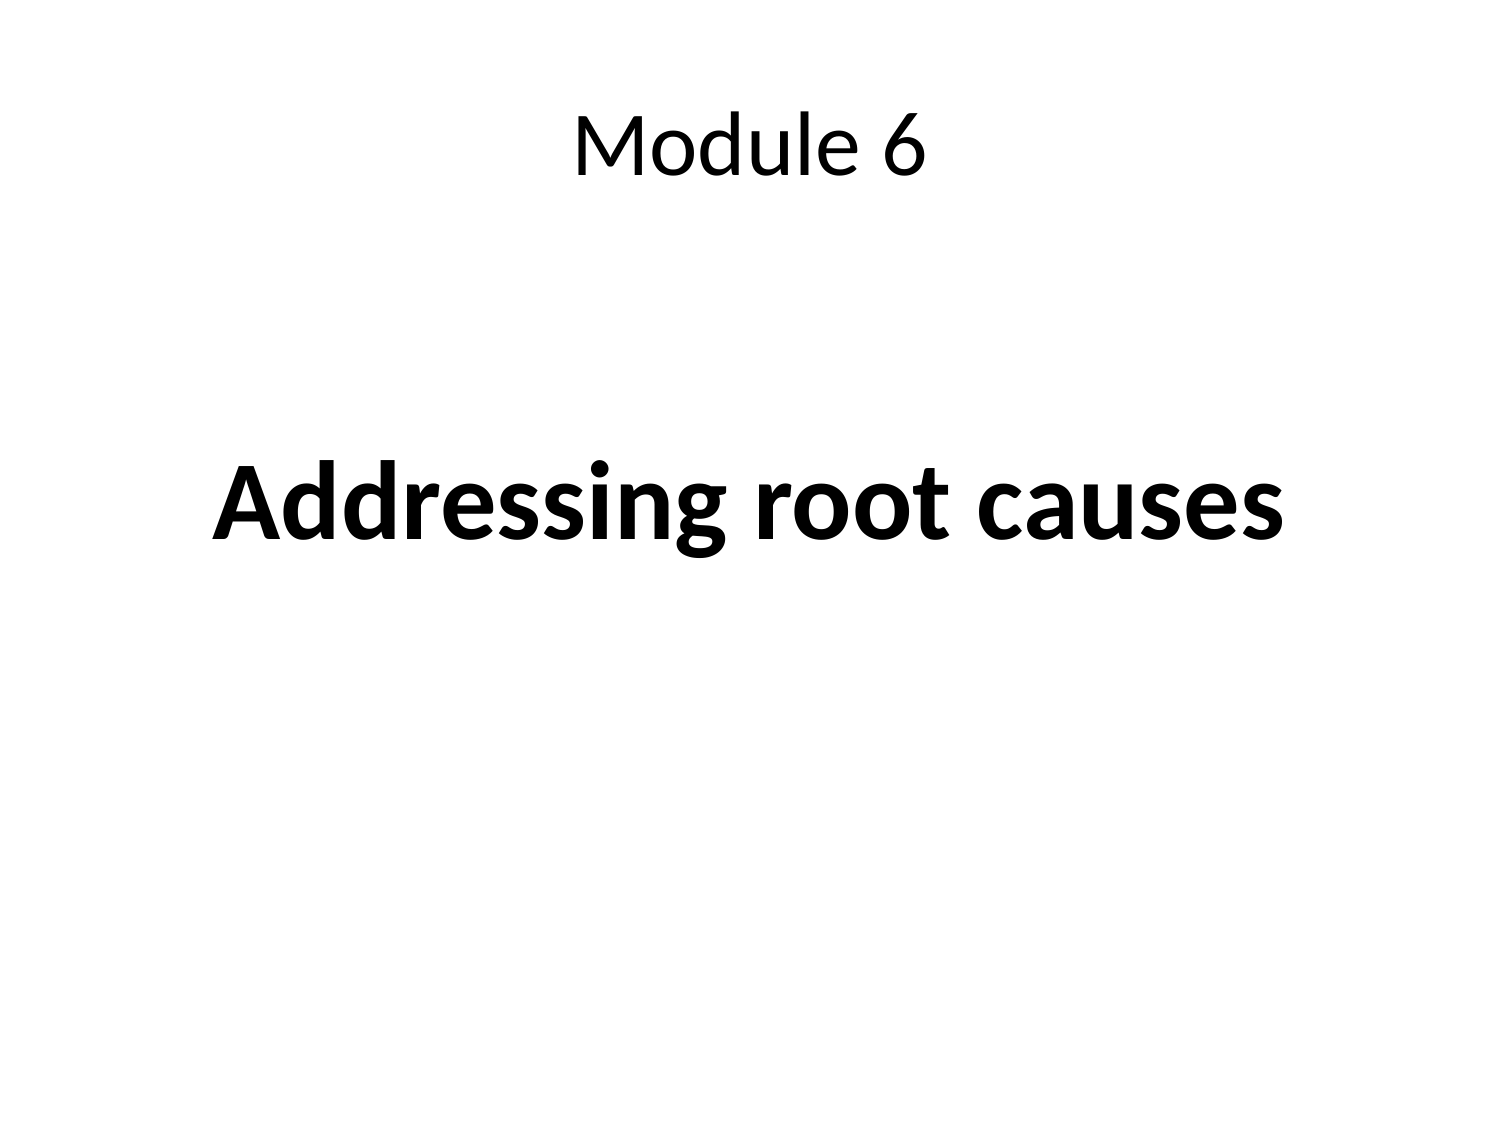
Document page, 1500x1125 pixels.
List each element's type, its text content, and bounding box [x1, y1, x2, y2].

title Module 6 [75, 45, 1425, 233]
list Addressing root causes [75, 262, 1425, 1005]
